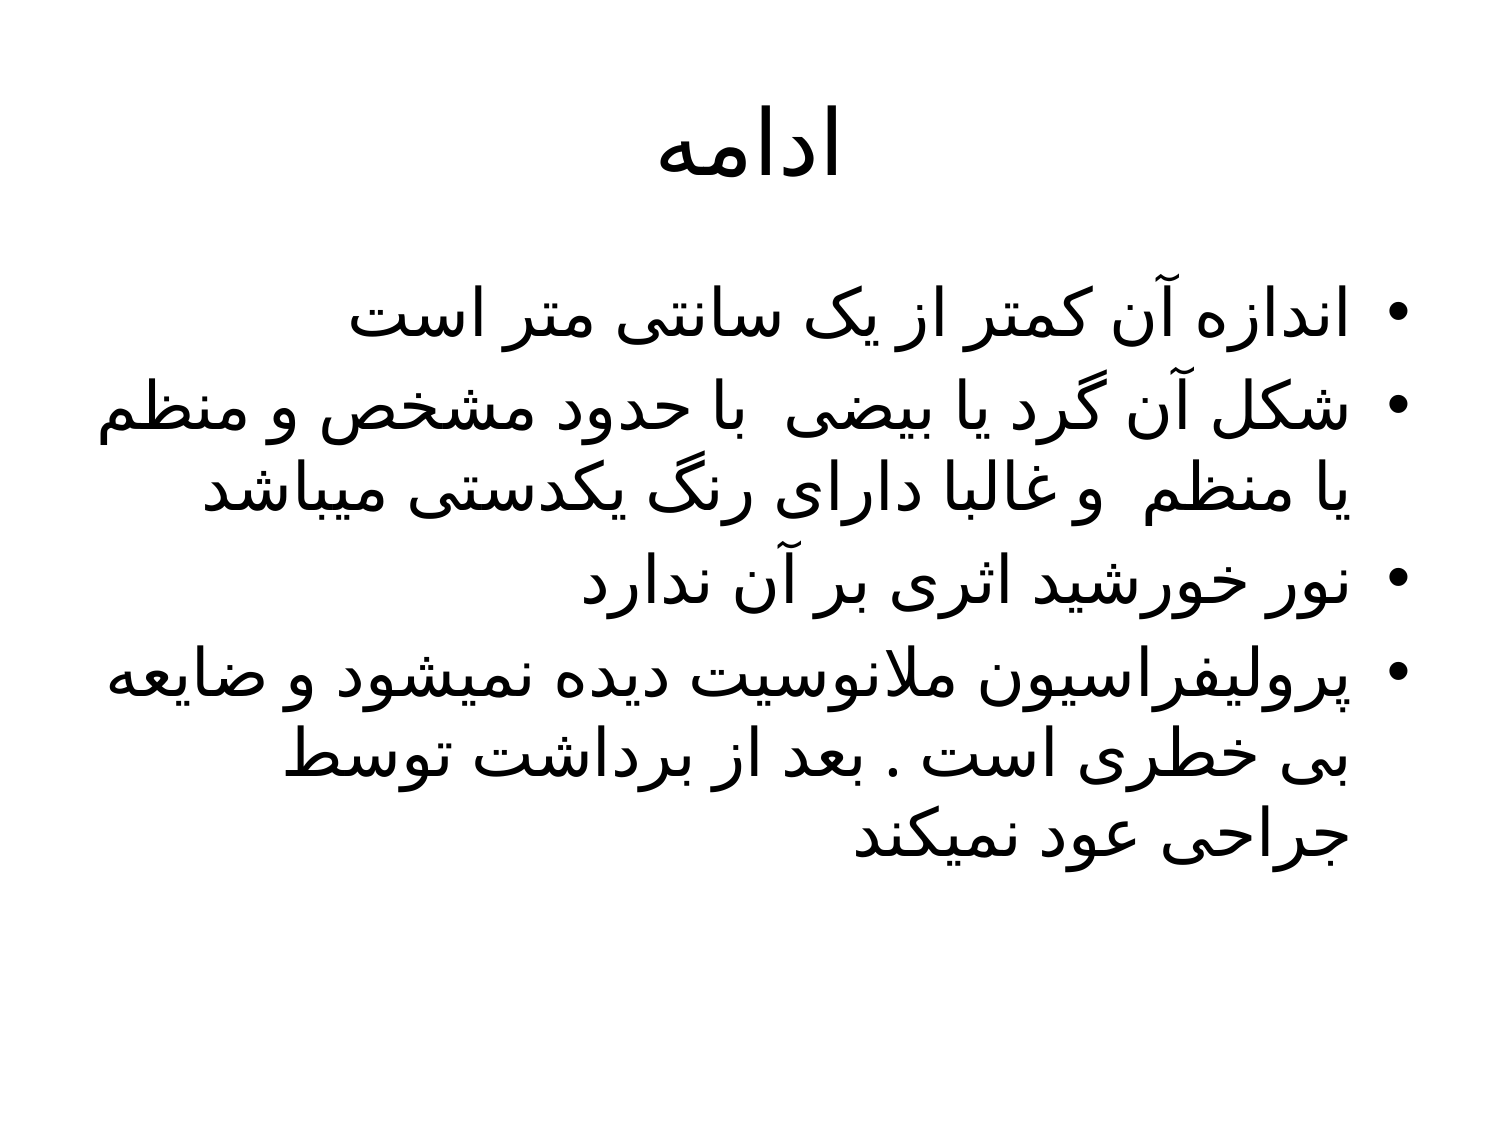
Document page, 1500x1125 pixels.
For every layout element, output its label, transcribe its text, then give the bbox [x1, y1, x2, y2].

title ادامه [75, 45, 1425, 233]
list اندازه آن کمتر از یک سانتی متر است شکل آن گرد یا بیضی با حدود مشخص و منظم یا منظم و غالبا دارای رنگ یکدستی میباشد نور خورشید اثری بر آن ندارد پرولیفراسیون ملانوسیت دیده نمیشود و ضایعه بی خطری است . بعد از برداشت توسط جراحی عود نمیکند [75, 262, 1425, 1005]
